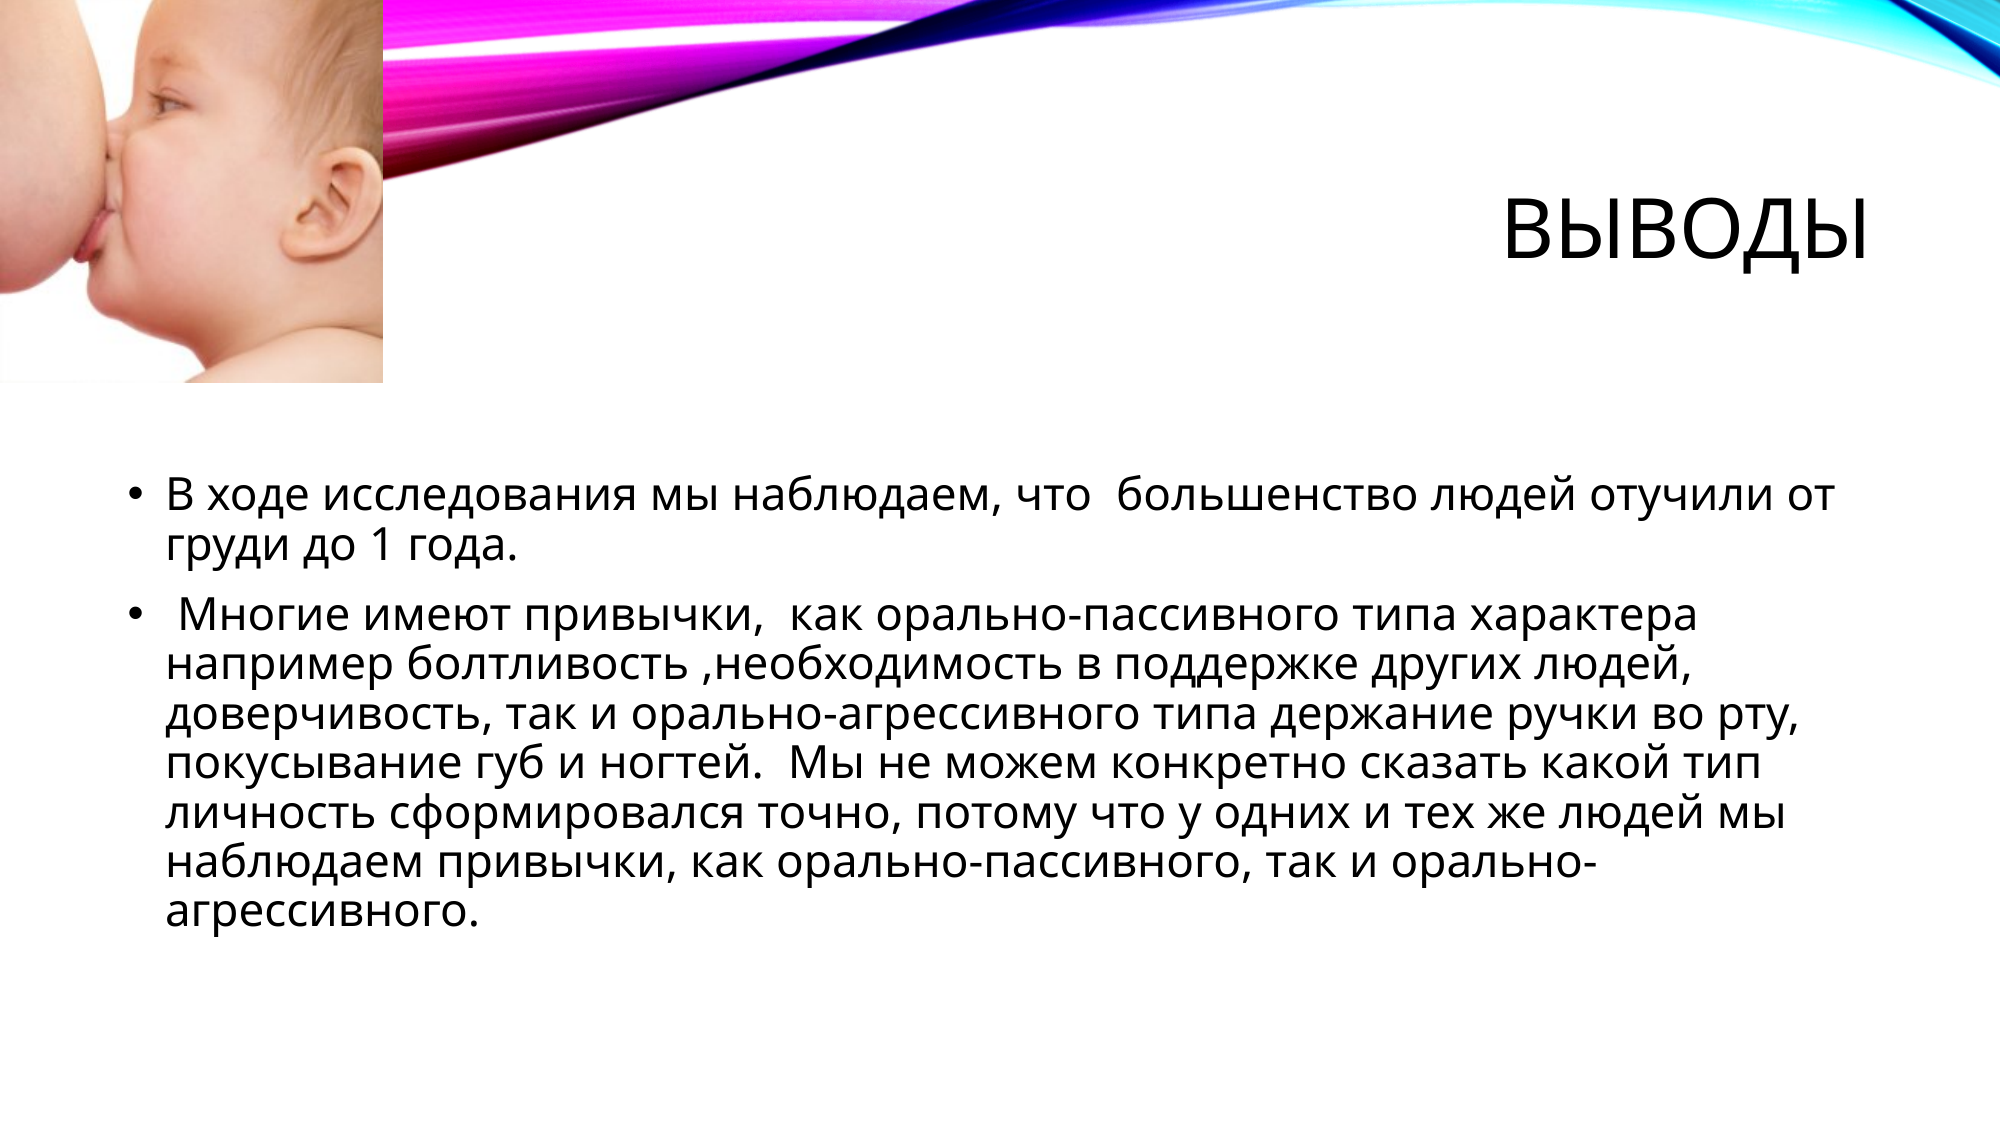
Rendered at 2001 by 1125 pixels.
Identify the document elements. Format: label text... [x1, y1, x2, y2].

picture [1910, 0, 2000, 45]
list В ходе исследования мы наблюдаем, что большенство людей отучили от груди до 1 года. Многие имеют привычки, как орально-пассивного типа характера например болтливость ,необходимость в поддержке других людей, доверчивость, так и орально-агрессивного типа держание ручки во рту, покусывание губ и ногтей. Мы не можем конкретно сказать какой тип личность сформировался точно, потому что у одних и тех же людей мы наблюдаем привычки, как орально-пассивного, так и орально-агрессивного. [112, 463, 1888, 1125]
picture [0, 0, 2000, 383]
title Выводы [474, 125, 1888, 338]
picture [1890, 0, 2000, 75]
